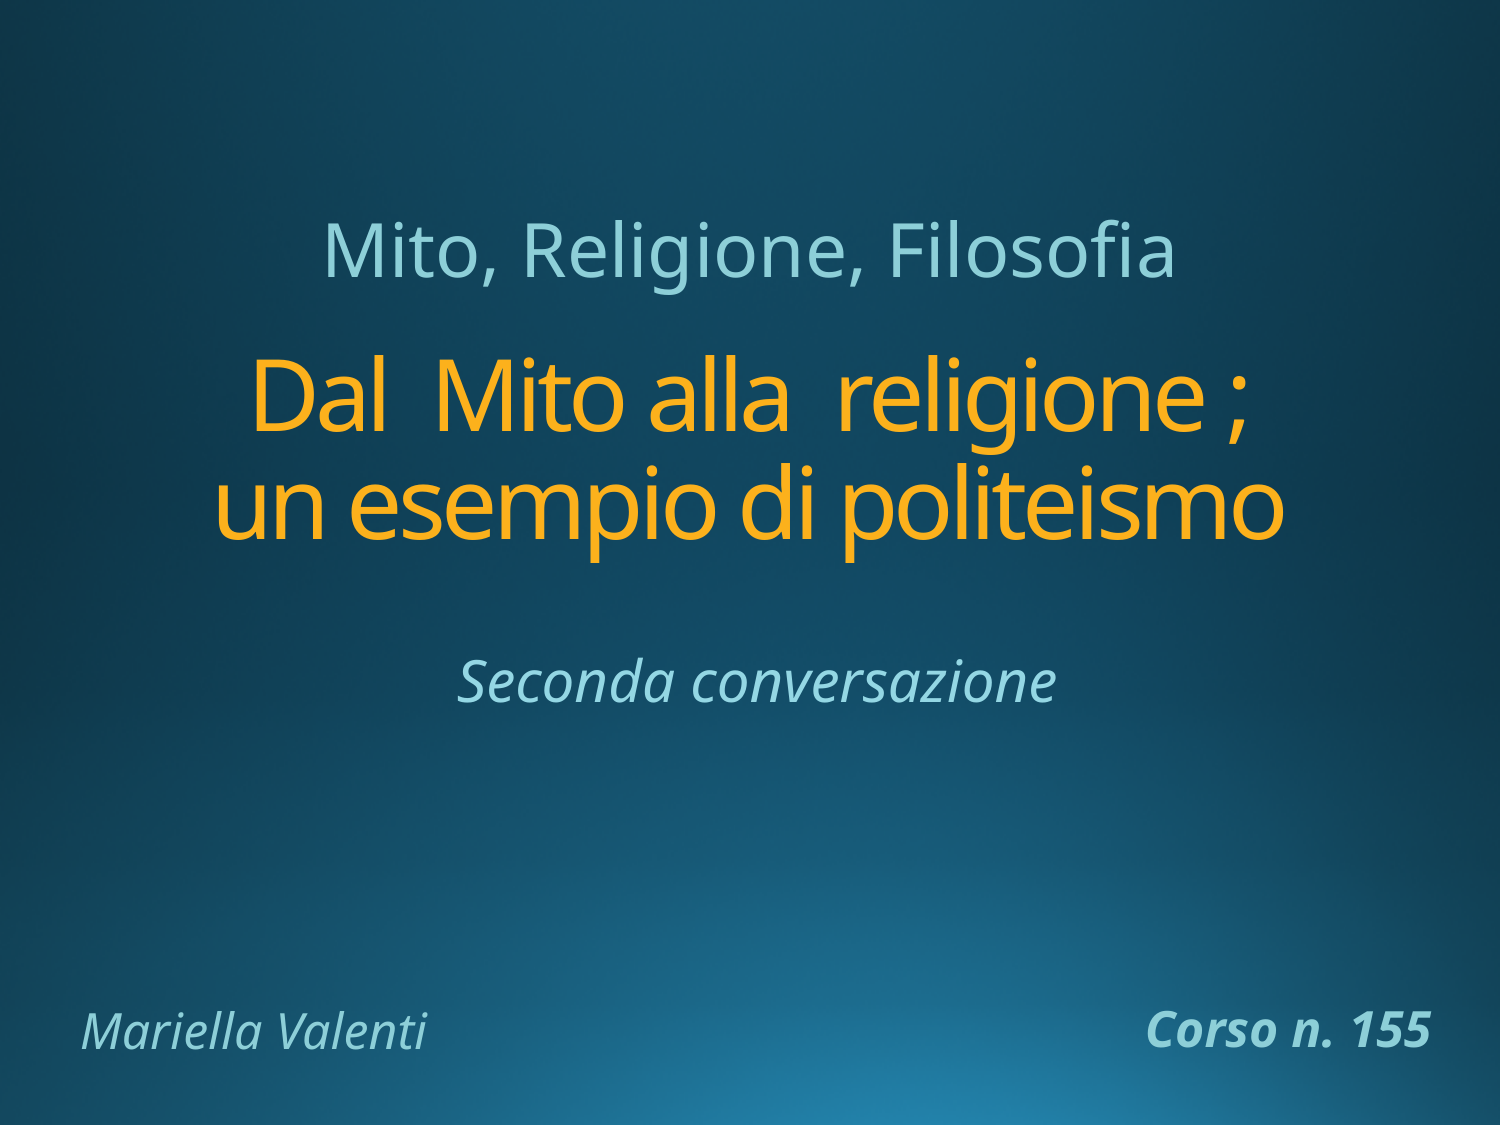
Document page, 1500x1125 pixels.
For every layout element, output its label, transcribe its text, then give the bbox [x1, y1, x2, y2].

title Dal Mito alla religione ; un esempio di politeismo [57, 338, 1443, 534]
subtitle Seconda conversazione [194, 621, 1320, 723]
text_box Mariella Valenti [64, 989, 471, 1068]
picture [0, 0, 1500, 1125]
text_box Mito, Religione, Filosofia [187, 199, 1313, 302]
text_box Corso n. 155 [1040, 987, 1447, 1066]
